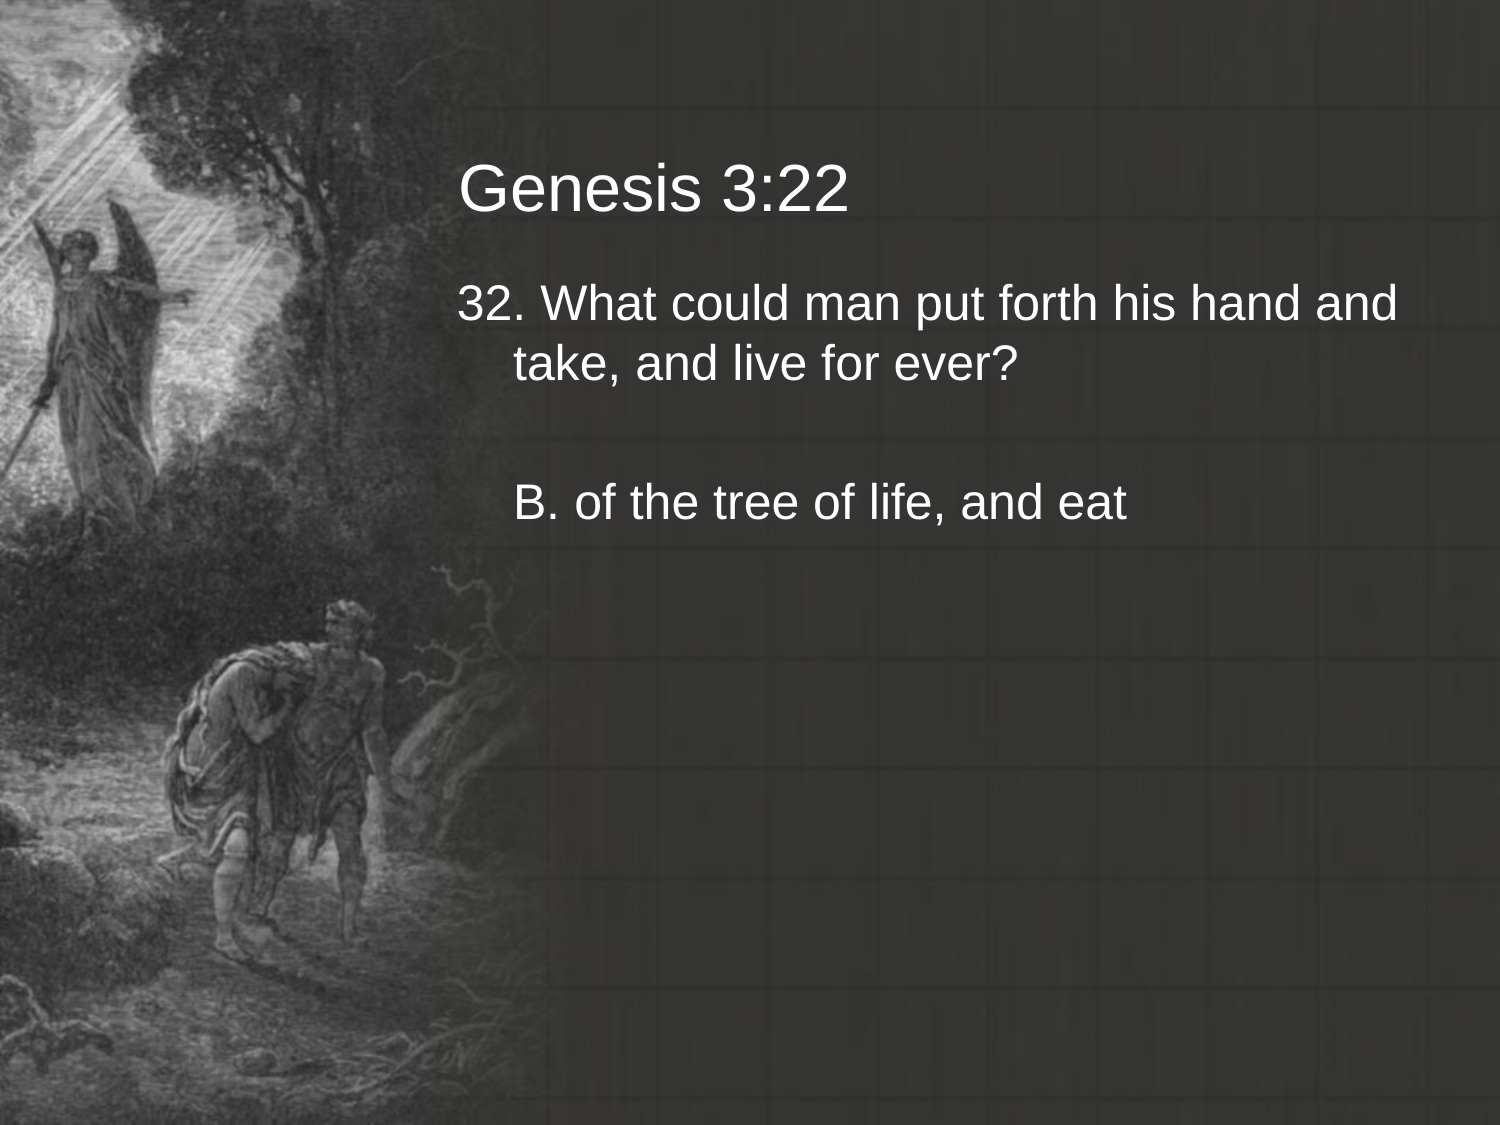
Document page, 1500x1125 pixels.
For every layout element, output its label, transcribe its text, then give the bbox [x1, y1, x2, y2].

list 32. What could man put forth his hand and take, and live for ever? B. of the tree of life, and eat [441, 262, 1480, 1006]
picture [0, 0, 1500, 1125]
title Genesis 3:22 [443, 44, 1480, 233]
